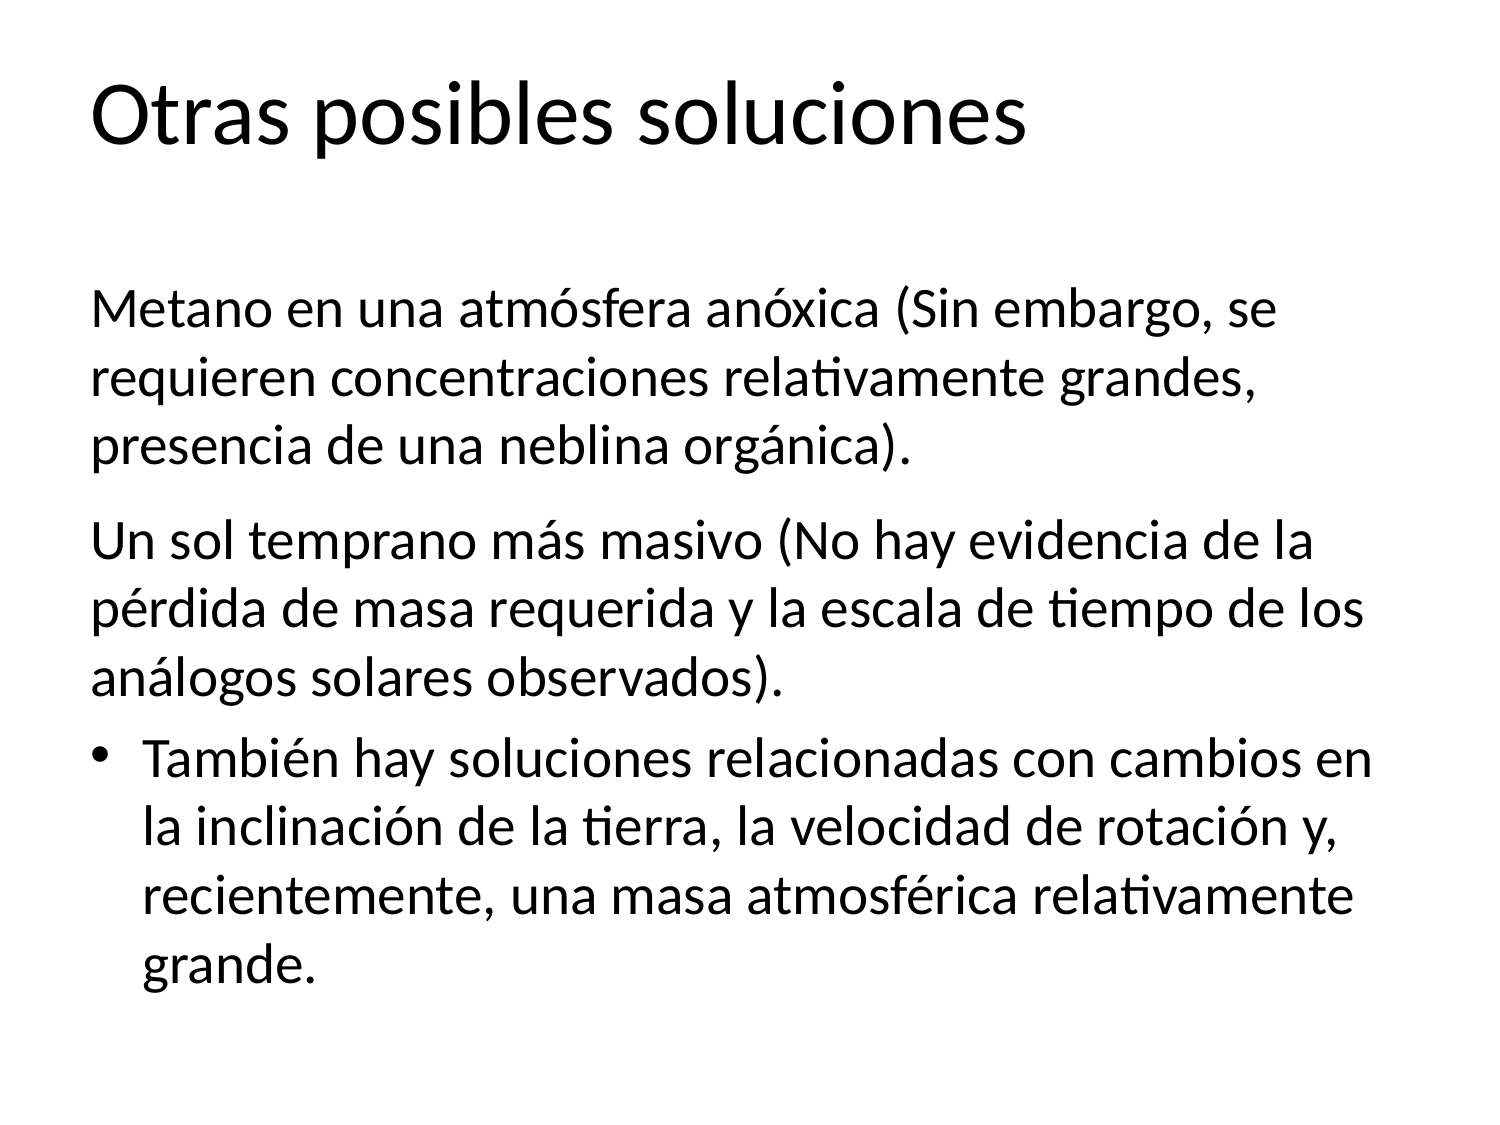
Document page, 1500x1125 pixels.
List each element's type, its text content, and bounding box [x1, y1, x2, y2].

list Metano en una atmósfera anóxica (Sin embargo, se requieren concentraciones relativamente grandes, presencia de una neblina orgánica). Un sol temprano más masivo (No hay evidencia de la pérdida de masa requerida y la escala de tiempo de los análogos solares observados). También hay soluciones relacionadas con cambios en la inclinación de la tierra, la velocidad de rotación y, recientemente, una masa atmosférica relativamente grande. [75, 262, 1425, 1005]
title Otras posibles soluciones [75, 45, 1425, 233]
